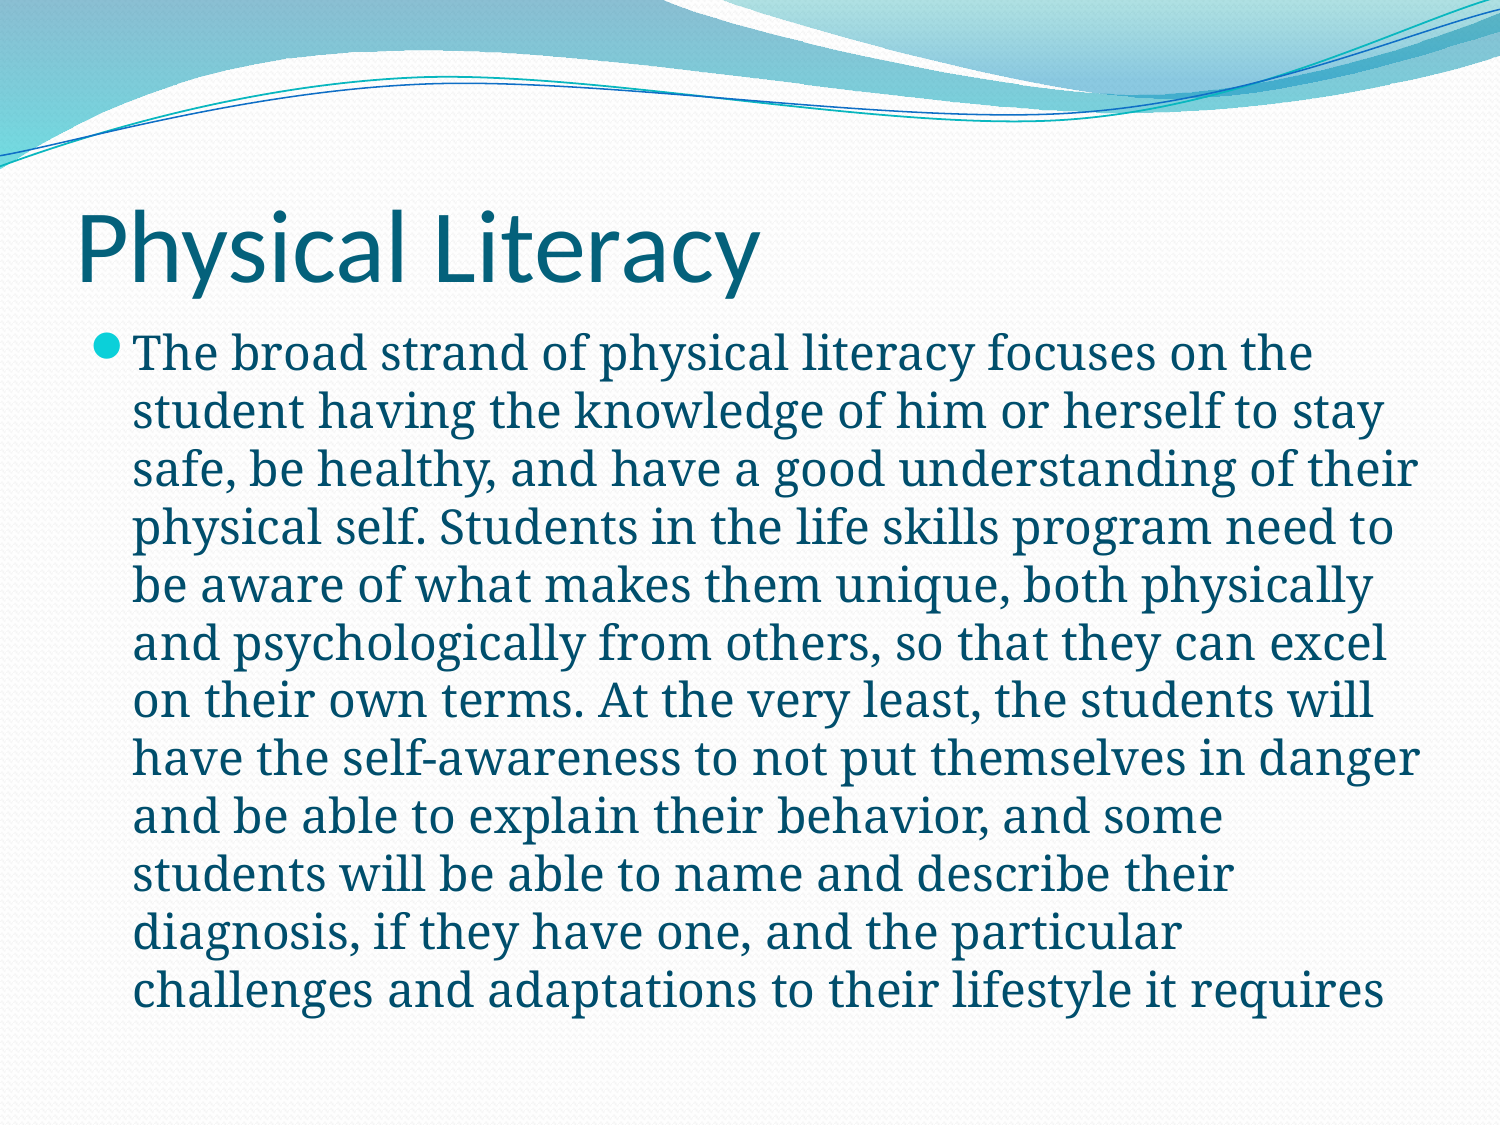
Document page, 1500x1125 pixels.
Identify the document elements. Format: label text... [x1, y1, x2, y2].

title Physical Literacy [75, 115, 1425, 303]
list The broad strand of physical literacy focuses on the student having the knowledge of him or herself to stay safe, be healthy, and have a good understanding of their physical self. Students in the life skills program need to be aware of what makes them unique, both physically and psychologically from others, so that they can excel on their own terms. At the very least, the students will have the self-awareness to not put themselves in danger and be able to explain their behavior, and some students will be able to name and describe their diagnosis, if they have one, and the particular challenges and adaptations to their lifestyle it requires [75, 314, 1438, 1043]
